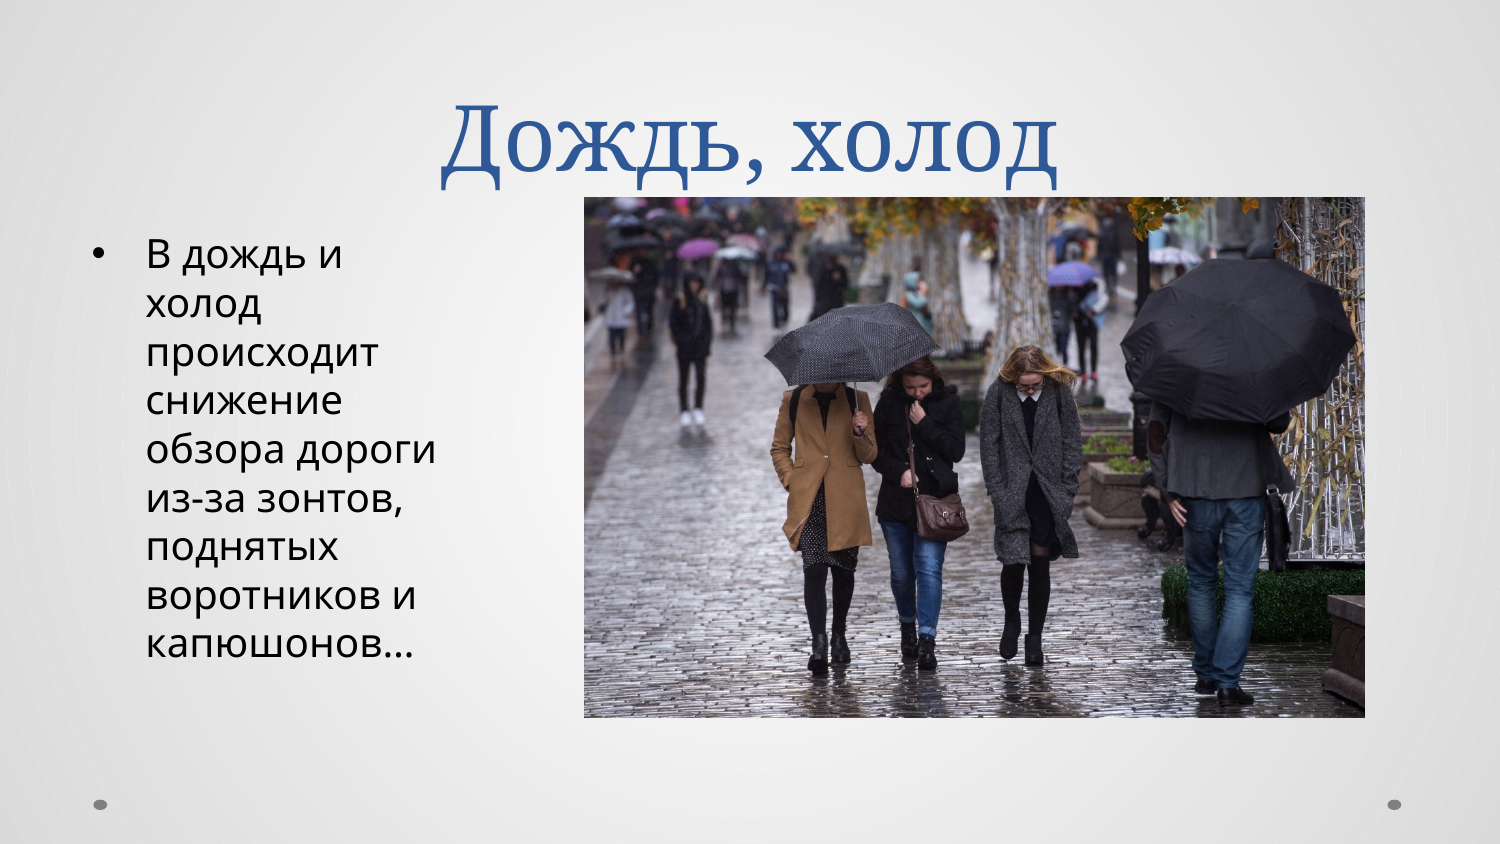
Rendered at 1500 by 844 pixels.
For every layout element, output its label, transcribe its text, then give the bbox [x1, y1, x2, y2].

list В дождь и холод происходит снижение обзора дороги из-за зонтов, поднятых воротников и капюшонов… [76, 221, 455, 694]
title Дождь, холод [75, 0, 1425, 197]
picture [584, 197, 1365, 718]
